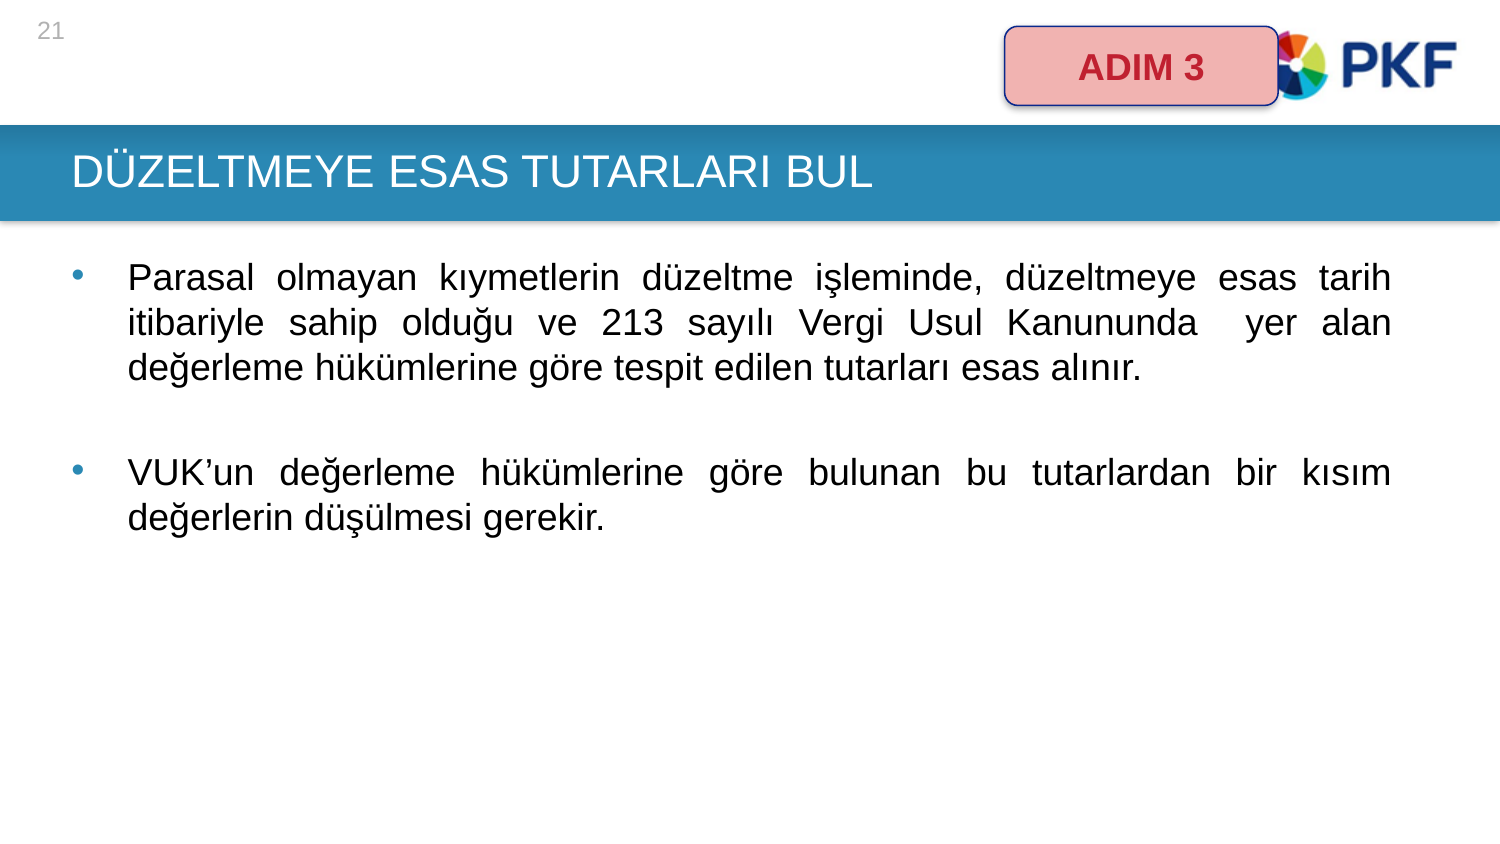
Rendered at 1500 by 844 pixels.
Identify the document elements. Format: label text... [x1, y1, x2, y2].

slide_number 21 [5, 6, 80, 52]
picture [1258, 14, 1466, 117]
text_box ADIM 3 [1003, 25, 1279, 107]
list Parasal olmayan kıymetlerin düzeltme işleminde, düzeltmeye esas tarih itibariyle sahip olduğu ve 213 sayılı Vergi Usul Kanununda yer alan değerleme hükümlerine göre tespit edilen tutarları esas alınır. VUK’un değerleme hükümlerine göre bulunan bu tutarlardan bir kısım değerlerin düşülmesi gerekir. [56, 245, 1407, 778]
title DÜZELTMEYE ESAS TUTARLARI BUL [56, 130, 1407, 210]
